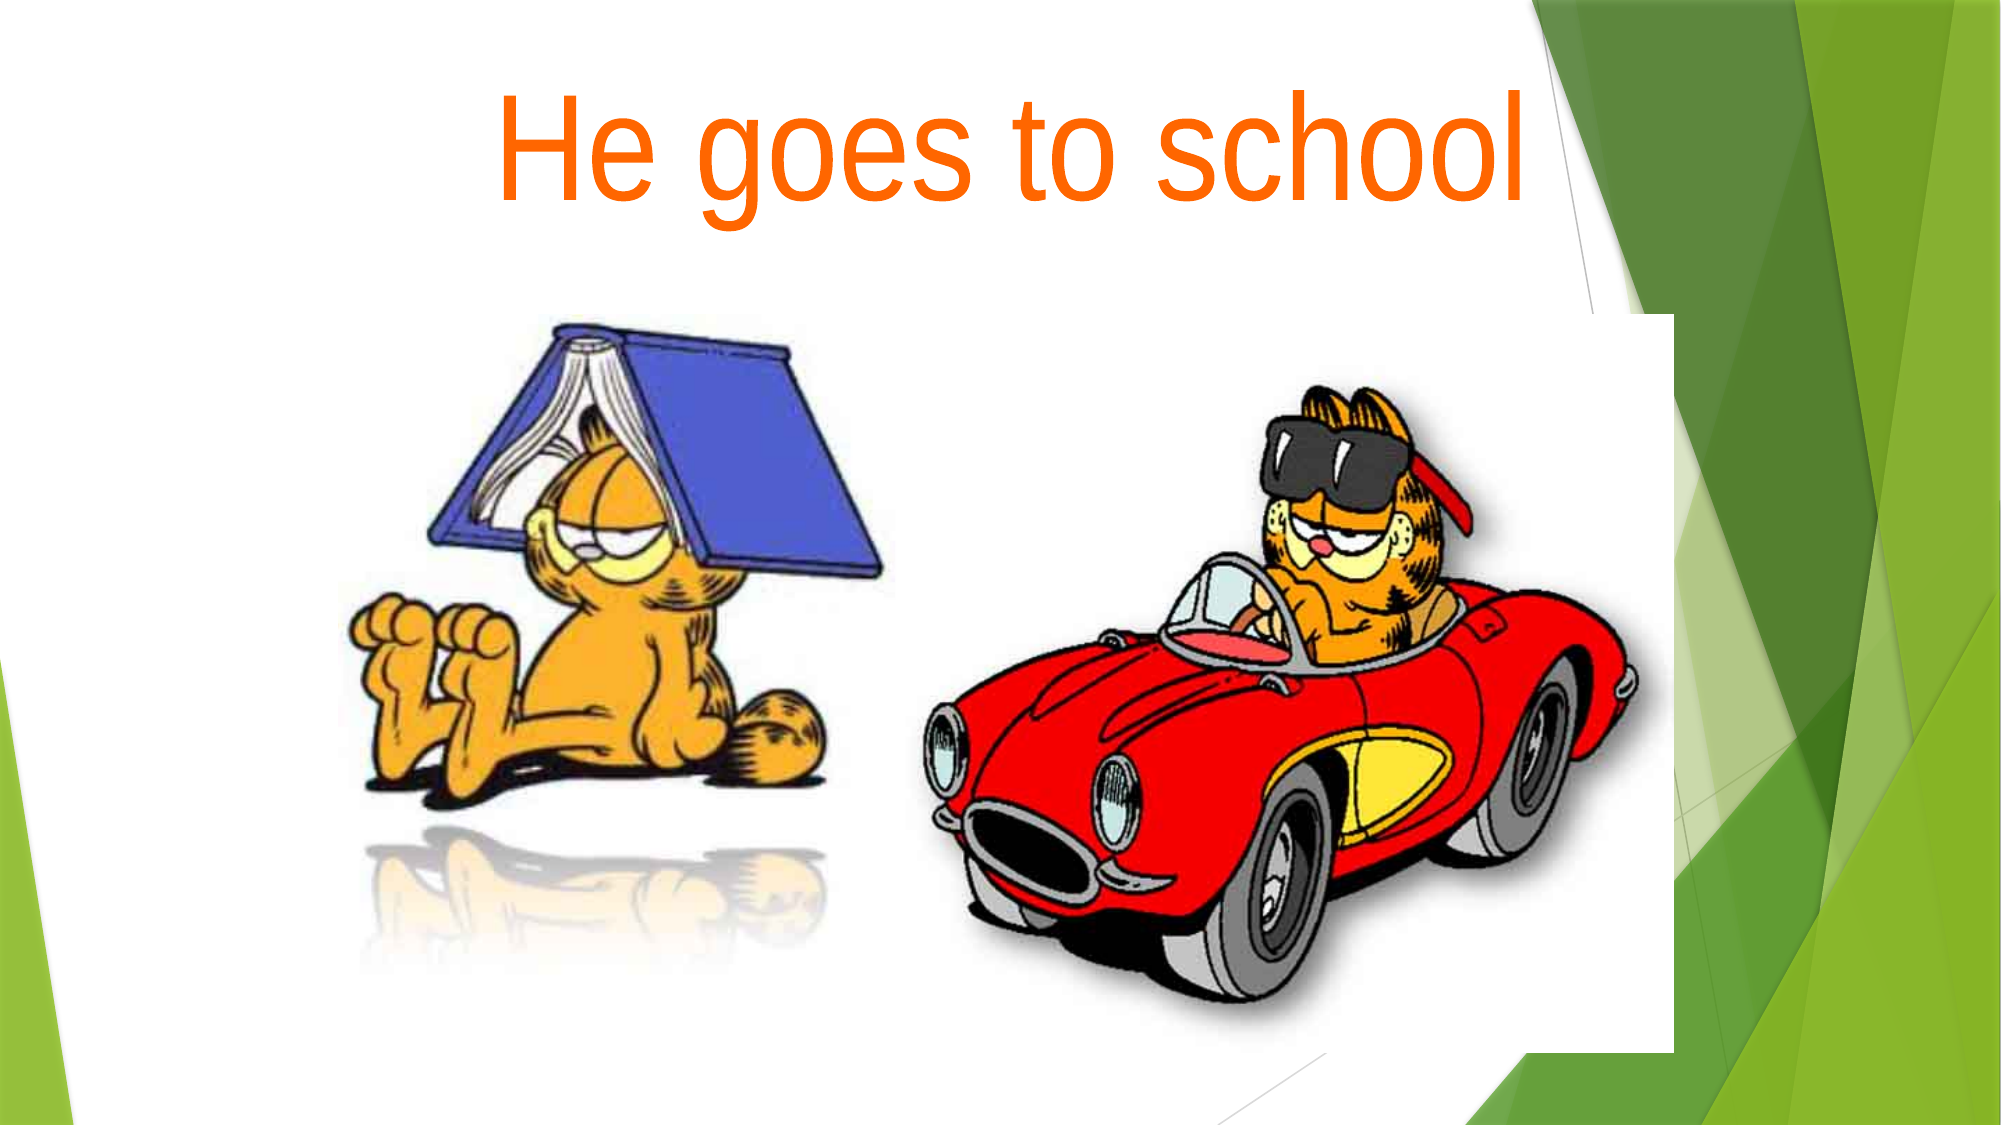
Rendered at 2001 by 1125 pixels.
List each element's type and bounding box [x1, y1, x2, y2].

picture [337, 313, 1674, 1053]
